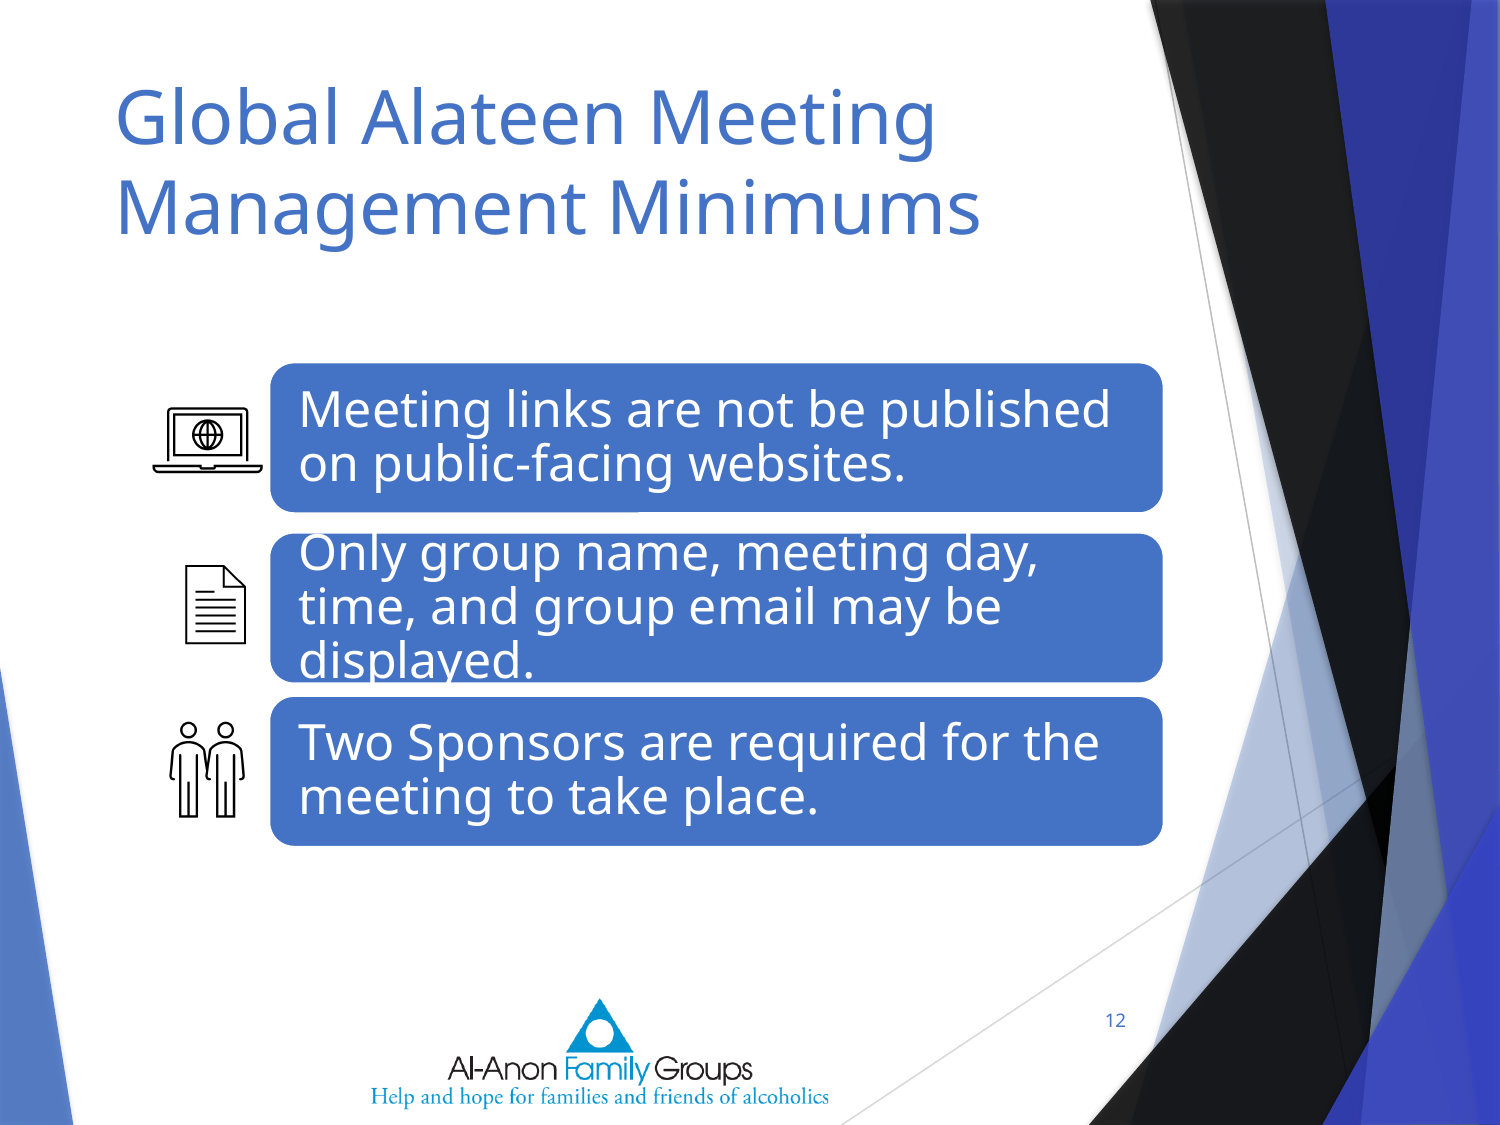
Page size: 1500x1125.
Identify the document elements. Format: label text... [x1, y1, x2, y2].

slide_number 12 [1057, 991, 1142, 1051]
picture [150, 382, 265, 498]
picture [150, 711, 265, 827]
picture [166, 556, 264, 653]
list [268, 312, 1165, 905]
title Global Alateen Meeting Management Minimums [99, 62, 1142, 279]
